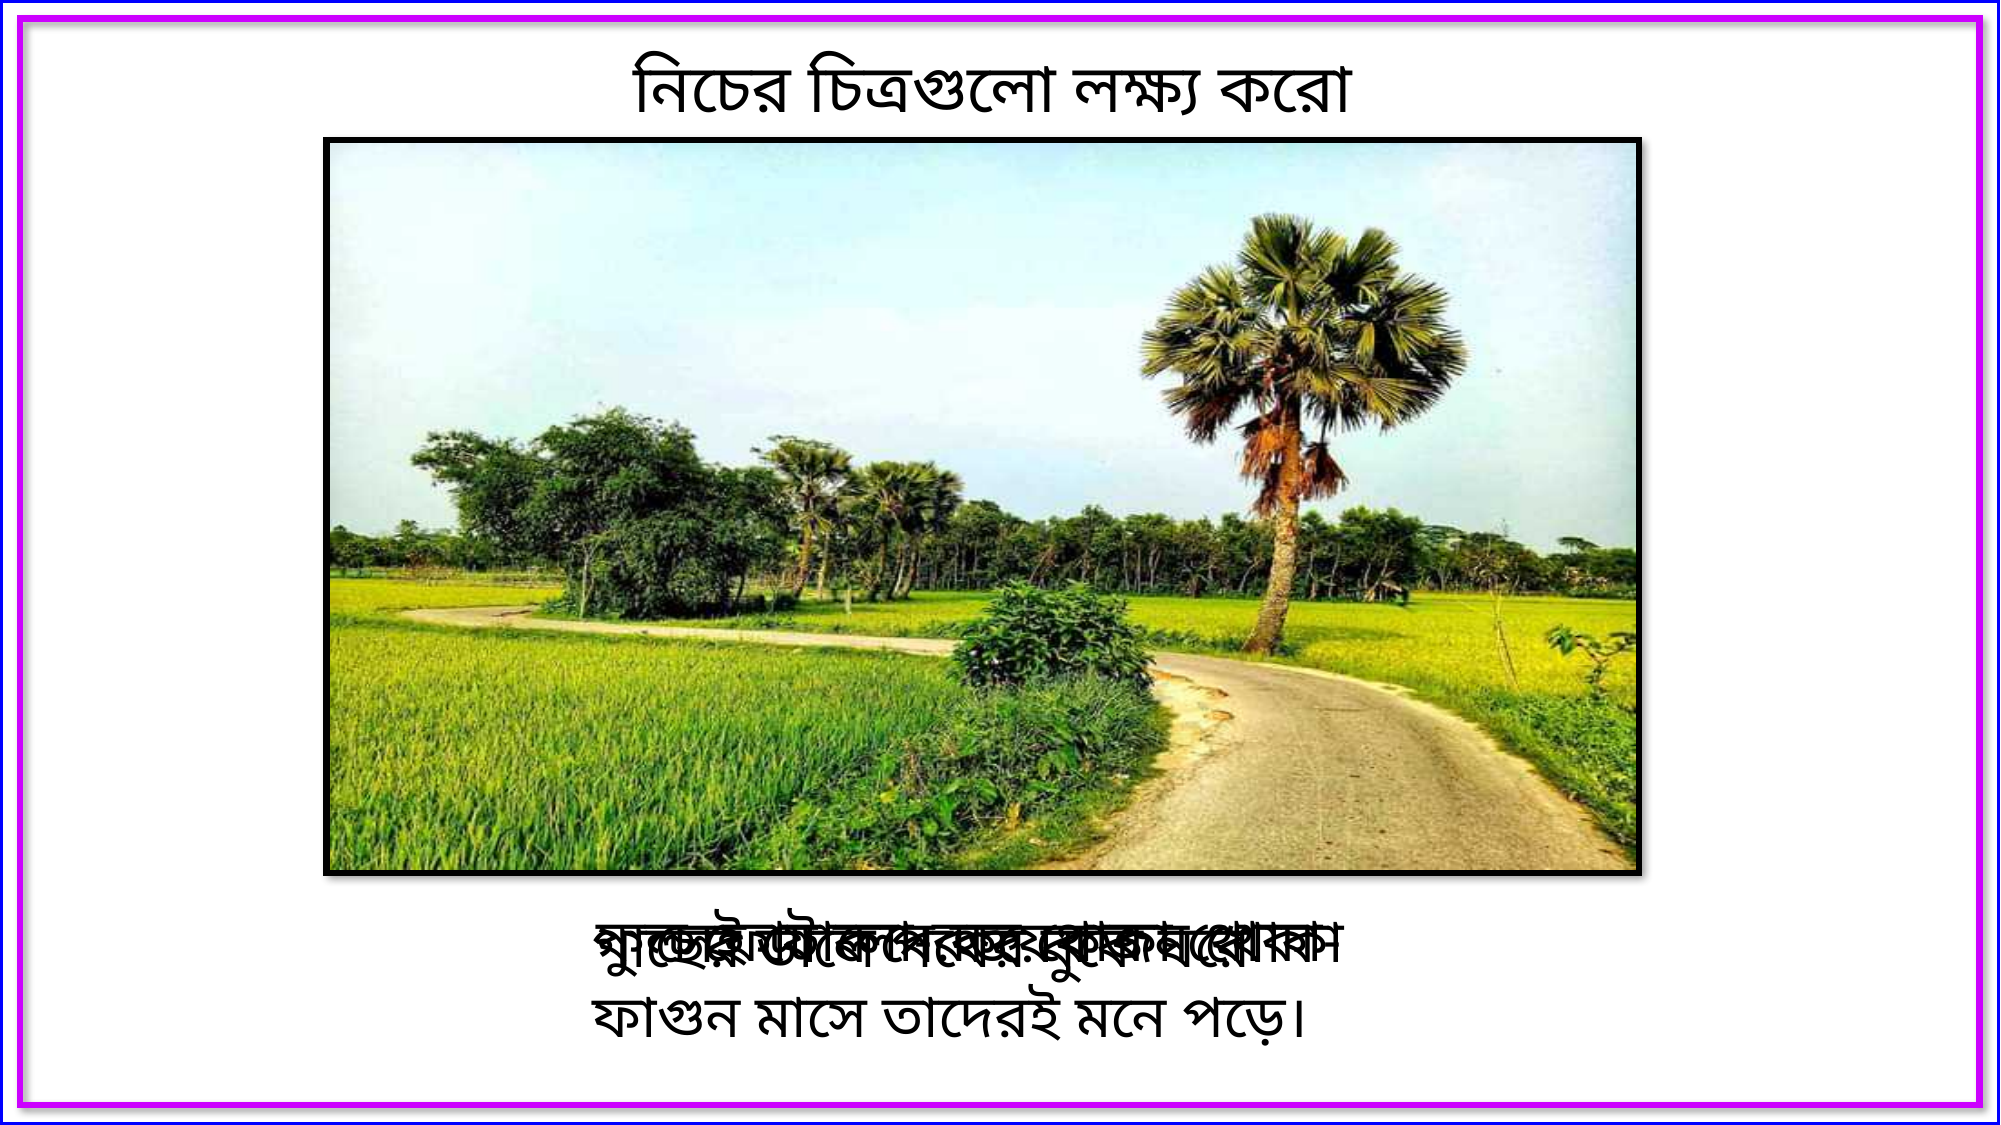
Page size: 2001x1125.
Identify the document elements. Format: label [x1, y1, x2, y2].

text_box [329, 143, 1636, 1059]
text_box [0, 0, 2000, 1125]
